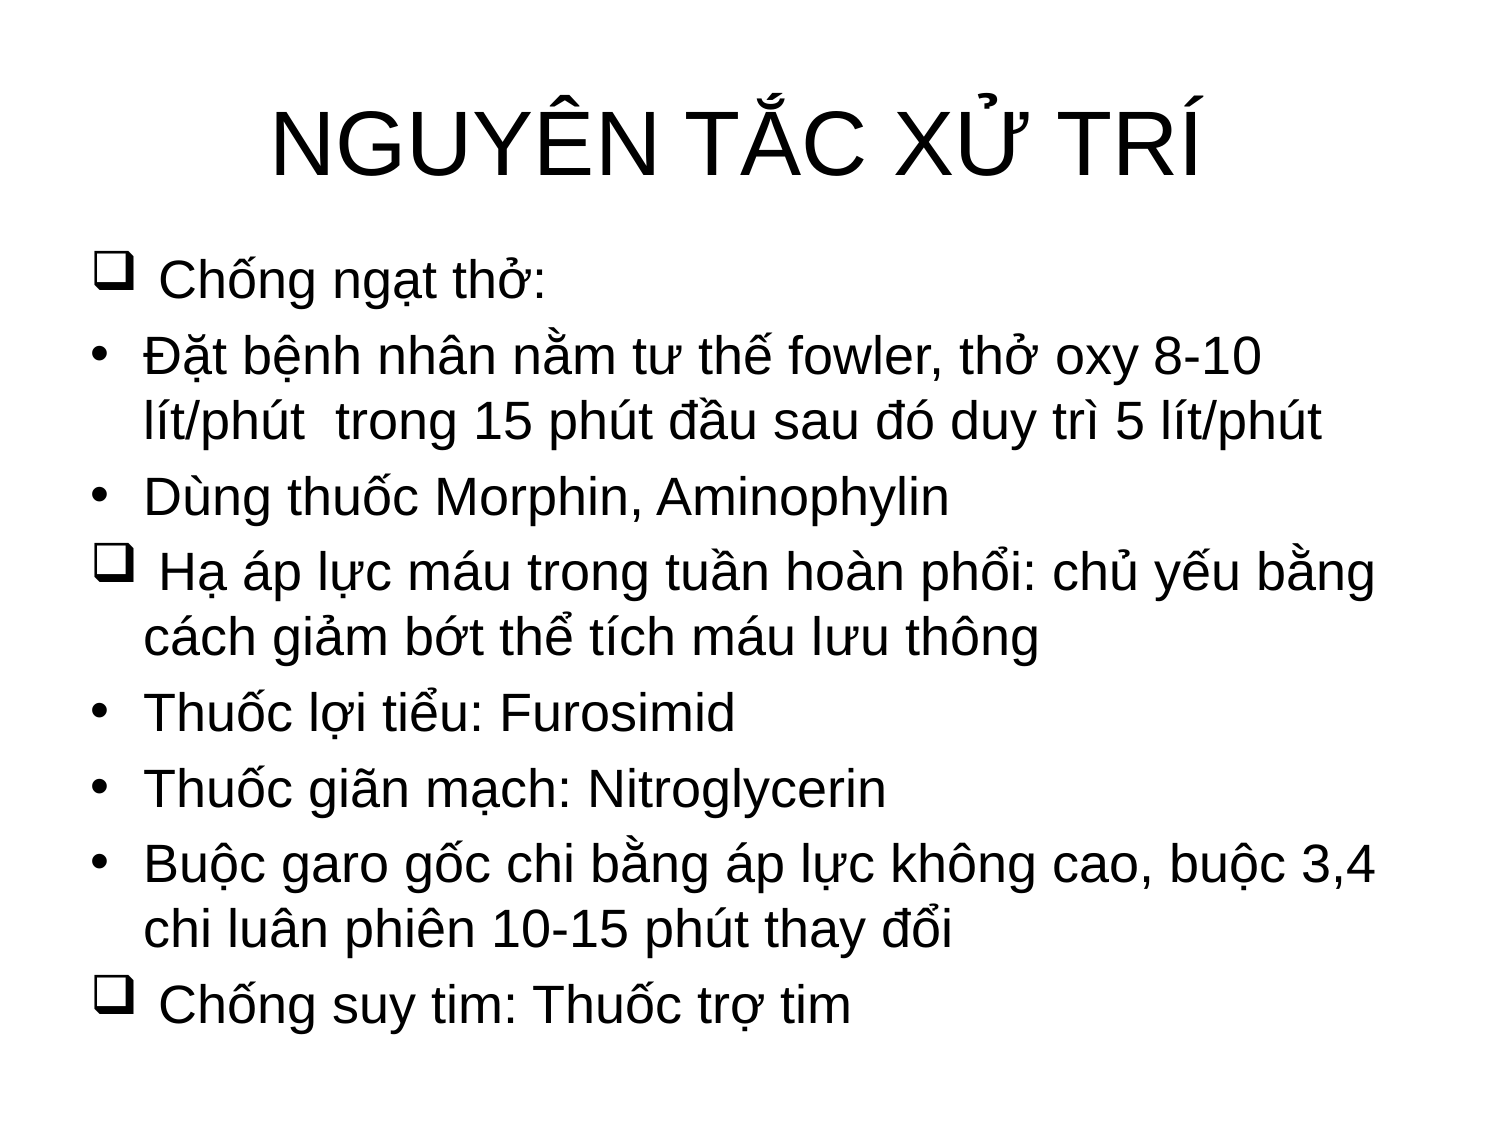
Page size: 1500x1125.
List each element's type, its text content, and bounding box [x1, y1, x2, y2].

title NGUYÊN TẮC XỬ TRÍ [75, 45, 1425, 233]
list Chống ngạt thở: Đặt bệnh nhân nằm tư thế fowler, thở oxy 8-10 lít/phút trong 15 phút đầu sau đó duy trì 5 lít/phút Dùng thuốc Morphin, Aminophylin Hạ áp lực máu trong tuần hoàn phổi: chủ yếu bằng cách giảm bớt thể tích máu lưu thông Thuốc lợi tiểu: Furosimid Thuốc giãn mạch: Nitroglycerin Buộc garo gốc chi bằng áp lực không cao, buộc 3,4 chi luân phiên 10-15 phút thay đổi Chống suy tim: Thuốc trợ tim [75, 237, 1425, 1050]
